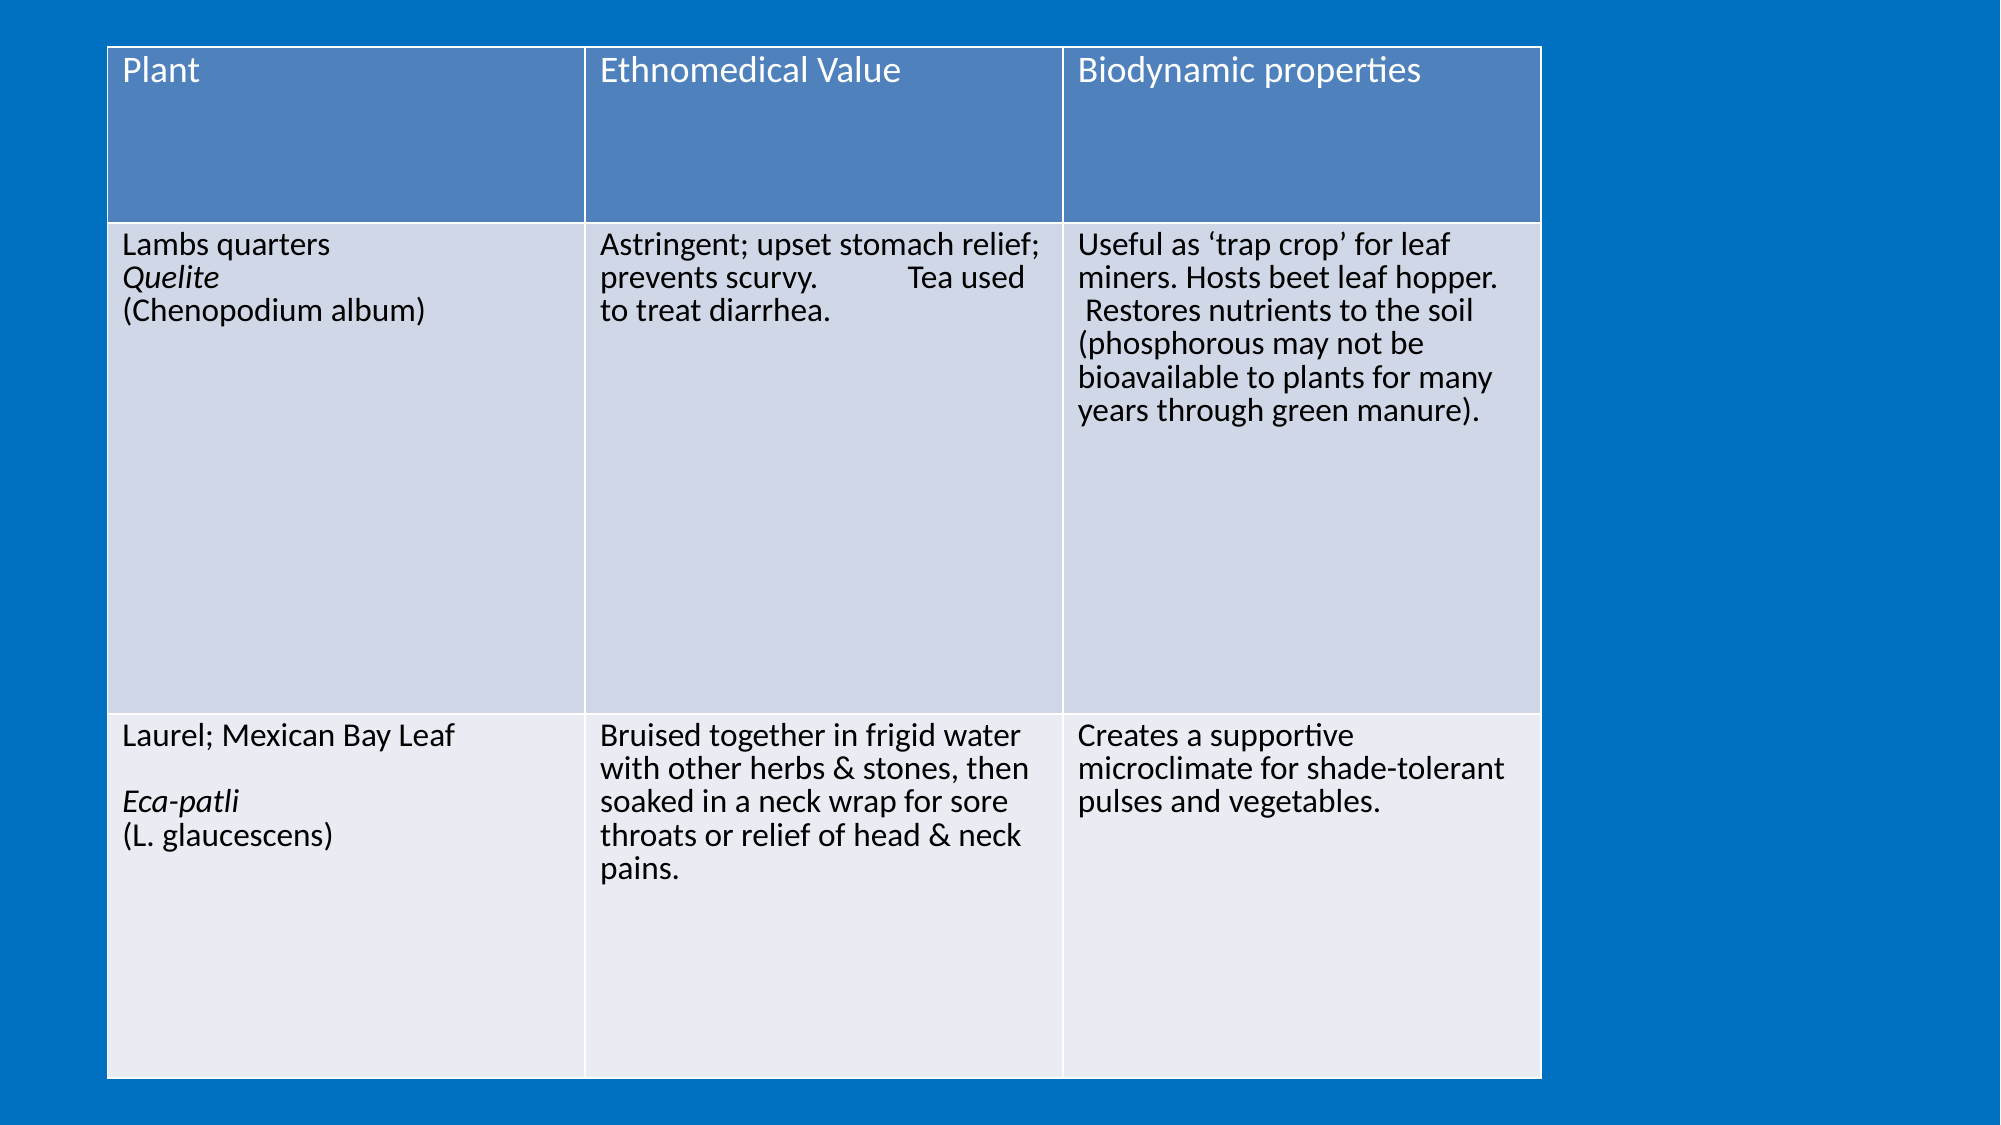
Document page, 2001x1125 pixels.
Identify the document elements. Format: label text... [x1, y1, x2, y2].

table_cell Creates a supportive microclimate for shade-tolerant pulses and vegetables. [1064, 715, 1540, 1077]
table_header Ethnomedical Value [586, 48, 1062, 222]
table_cell Astringent; upset stomach relief; prevents scurvy. Tea used to treat diarrhea. [586, 224, 1062, 713]
table_header Biodynamic properties [1064, 48, 1540, 222]
table_cell Laurel; Mexican Bay Leaf Eca-patli (L. glaucescens) [108, 715, 584, 1077]
table_cell Useful as ‘trap crop’ for leaf miners. Hosts beet leaf hopper. Restores nutrients to the soil (phosphorous may not be bioavailable to plants for many years through green manure). [1064, 224, 1540, 713]
table_cell Lambs quarters Quelite (Chenopodium album) [108, 224, 584, 713]
table_cell Bruised together in frigid water with other herbs & stones, then soaked in a neck wrap for sore throats or relief of head & neck pains. [586, 715, 1062, 1077]
table_header Plant [108, 48, 584, 222]
